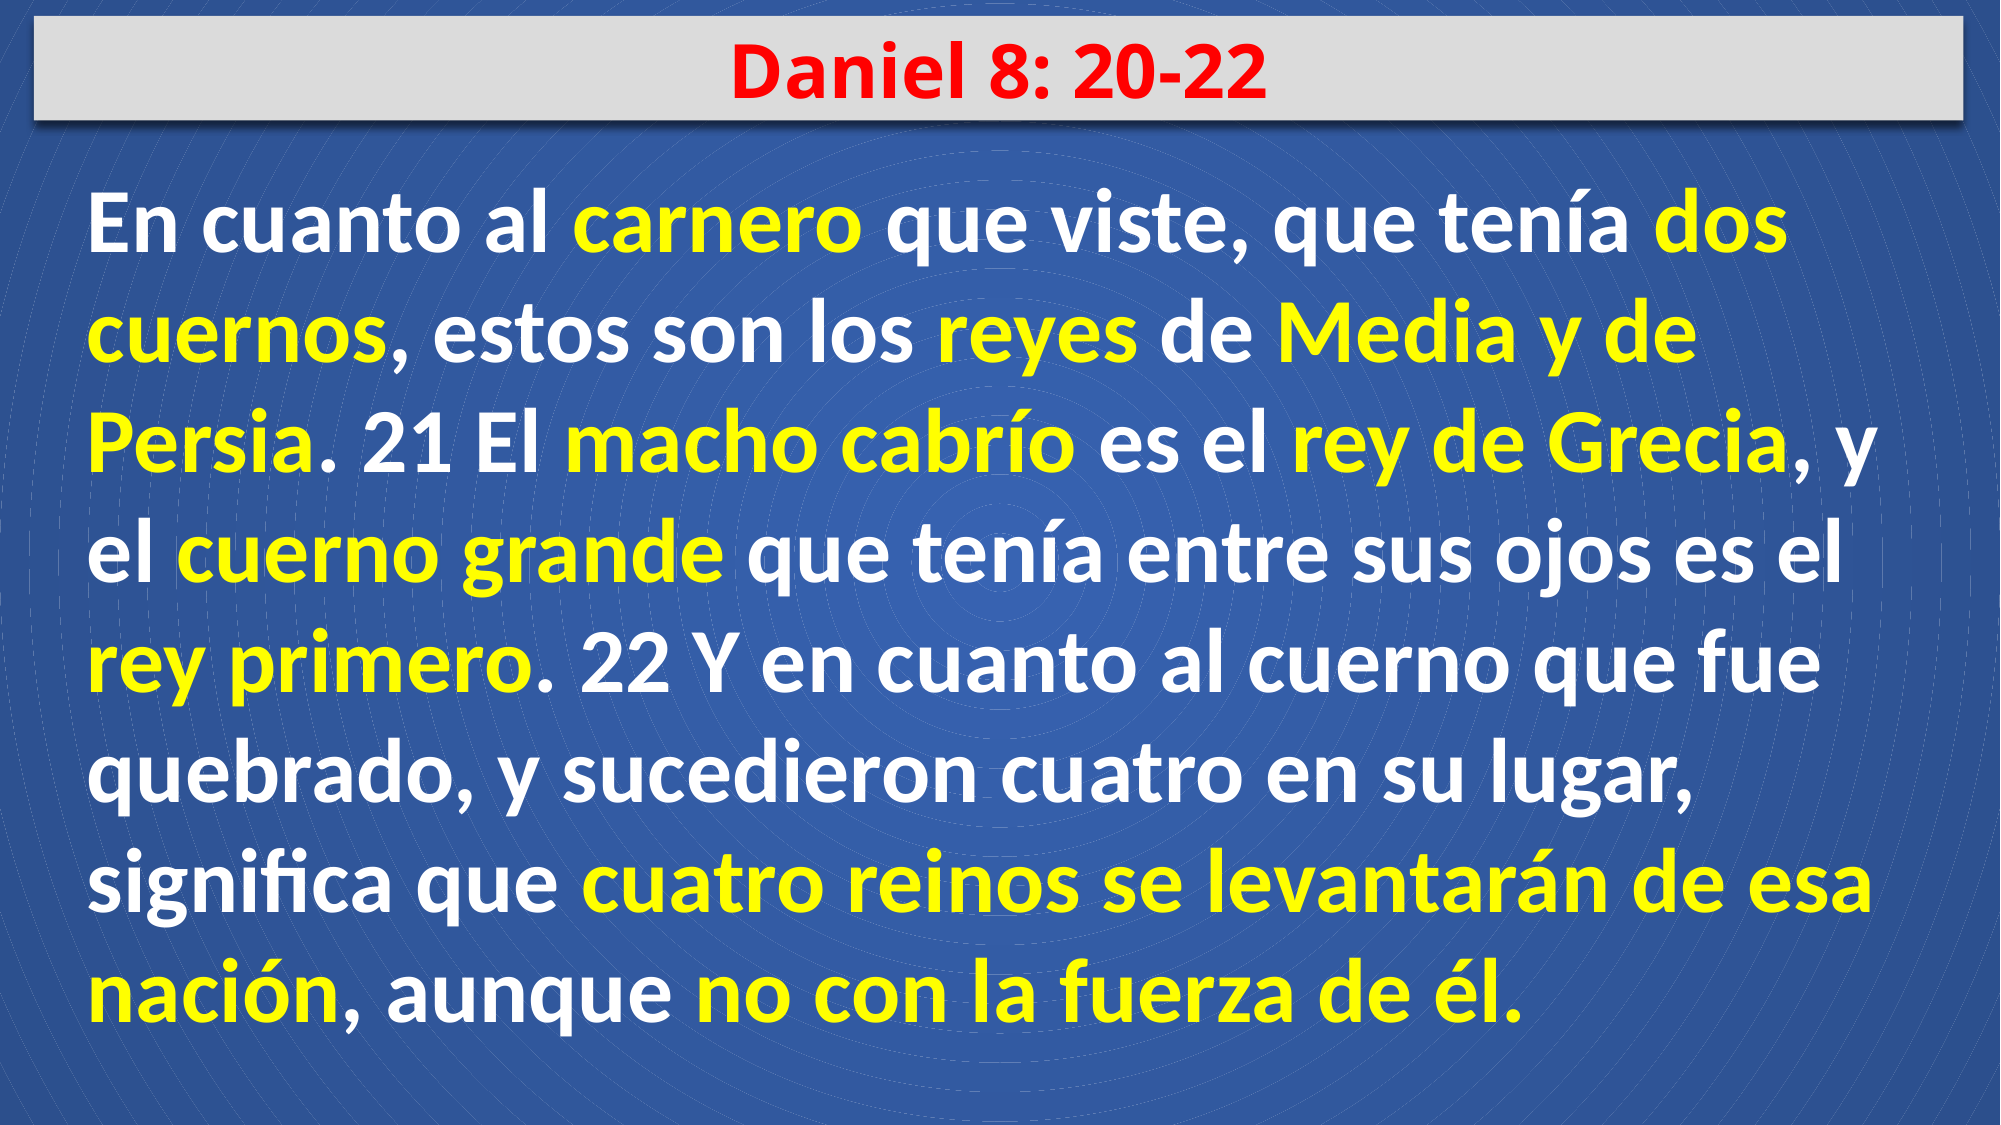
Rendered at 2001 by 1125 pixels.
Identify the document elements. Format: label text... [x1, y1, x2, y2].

text_box Daniel 8: 20-22 [33, 15, 1964, 121]
text_box En cuanto al carnero que viste, que tenía dos cuernos, estos son los reyes de Media y de Persia. 21 El macho cabrío es el rey de Grecia, y el cuerno grande que tenía entre sus ojos es el rey primero. 22 Y en cuanto al cuerno que fue quebrado, y sucedieron cuatro en su lugar, significa que cuatro reinos se levantarán de esa nación, aunque no con la fuerza de él. [72, 153, 1926, 1048]
